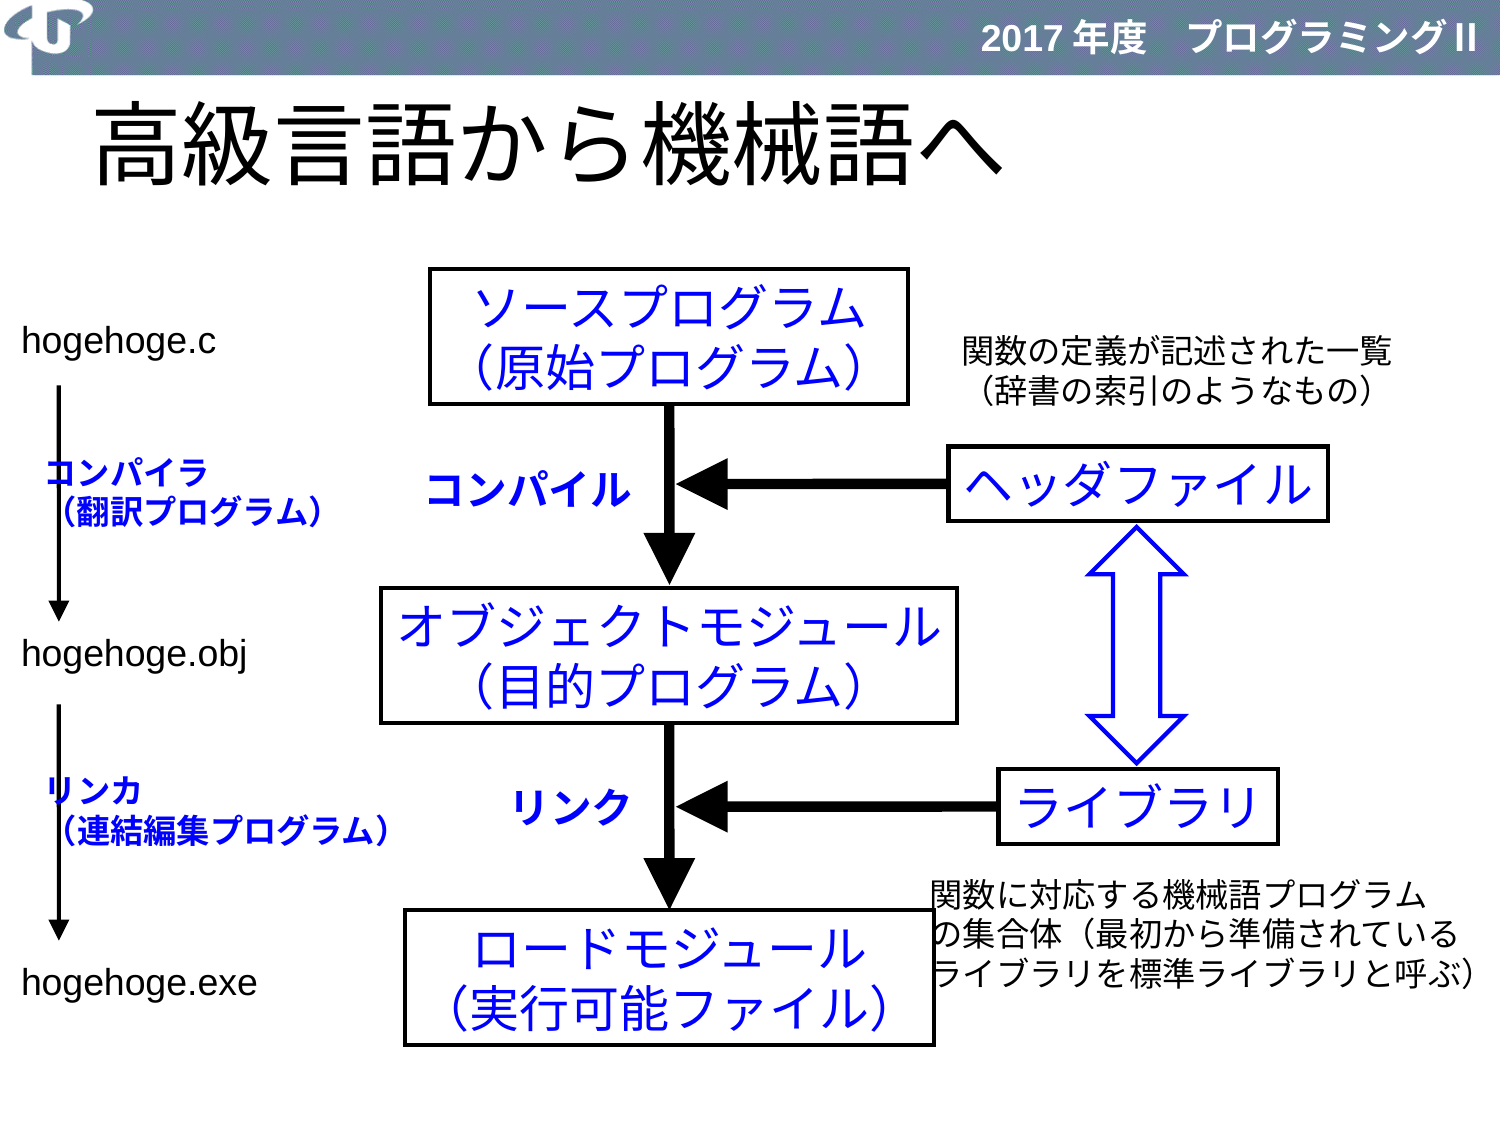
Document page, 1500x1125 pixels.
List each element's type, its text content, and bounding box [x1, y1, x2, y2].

text_box hogehoge.obj [6, 621, 263, 682]
text_box hogehoge.exe [6, 950, 273, 1011]
text_box リンカ （連結編集プログラム） [29, 762, 424, 858]
text_box ソースプログラム （原始プログラム） [430, 269, 909, 404]
text_box [1089, 527, 1184, 764]
text_box [48, 858, 70, 941]
text_box ライブラリ [998, 769, 1278, 844]
text_box 関数の定義が記述された一覧 （辞書の索引のようなもの） [946, 322, 1409, 418]
text_box 関数に対応する機械語プログラム の集合体（最初から準備されている ライブラリを標準ライブラリと呼ぶ） [914, 866, 1500, 1001]
text_box コンパイラ （翻訳プログラム） [29, 444, 357, 539]
text_box オブジェクトモジュール （目的プログラム） [381, 588, 958, 724]
picture [0, 0, 1500, 1125]
title 高級言語から機械語へ [75, 75, 1425, 208]
text_box [48, 539, 70, 622]
text_box ヘッダファイル [948, 446, 1328, 522]
text_box hogehoge.c [6, 309, 232, 369]
text_box リンク [493, 774, 649, 840]
text_box コンパイル [408, 456, 648, 521]
text_box ロードモジュール （実行可能ファイル） [404, 909, 935, 1045]
